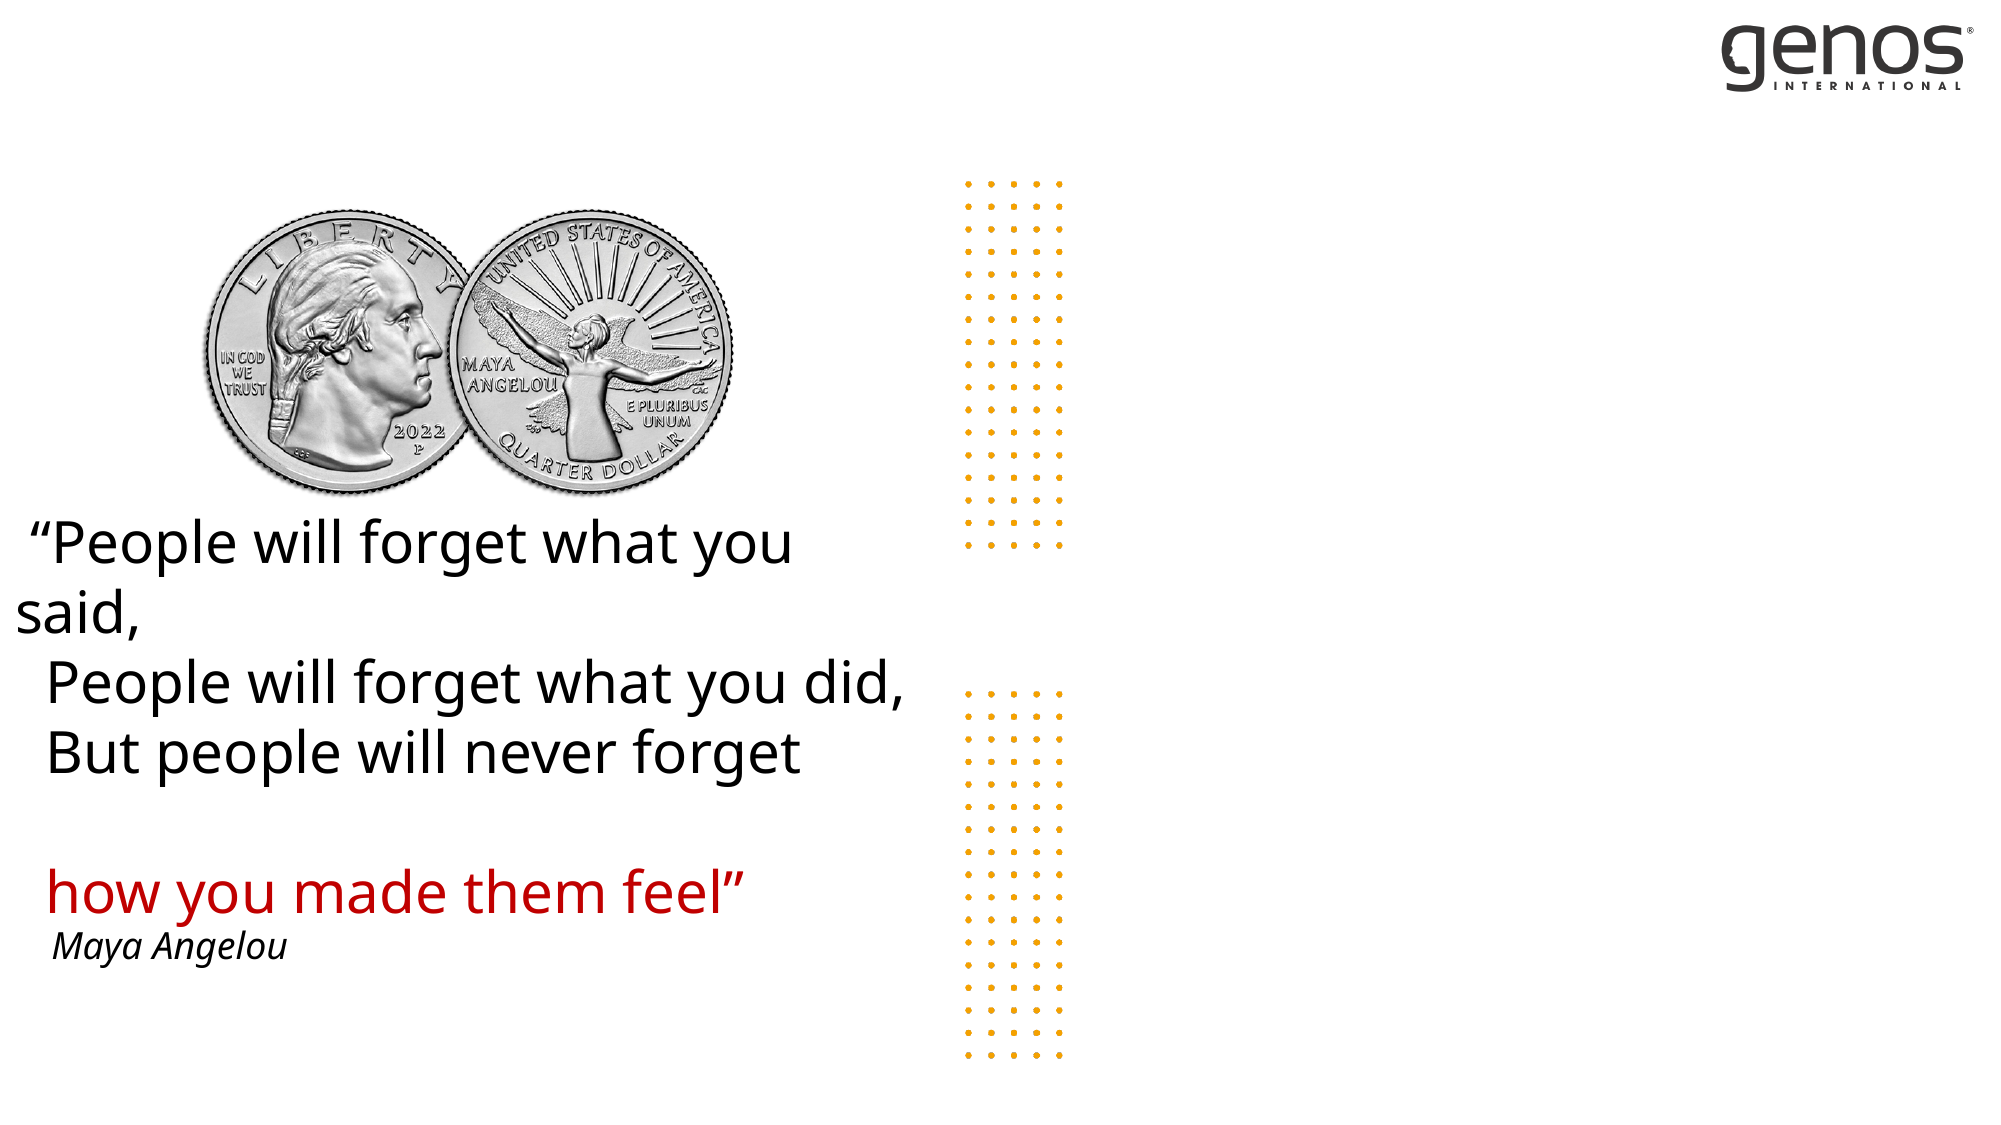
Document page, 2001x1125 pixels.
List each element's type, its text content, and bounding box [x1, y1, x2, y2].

picture [947, 676, 1073, 1073]
picture [181, 203, 756, 563]
text_box “People will forget what you said, People will forget what you did, But people will never forget how you made them feel” [0, 621, 950, 810]
picture [1721, 25, 1974, 92]
subtitle Maya Angelou [36, 919, 469, 959]
picture [947, 166, 1073, 563]
